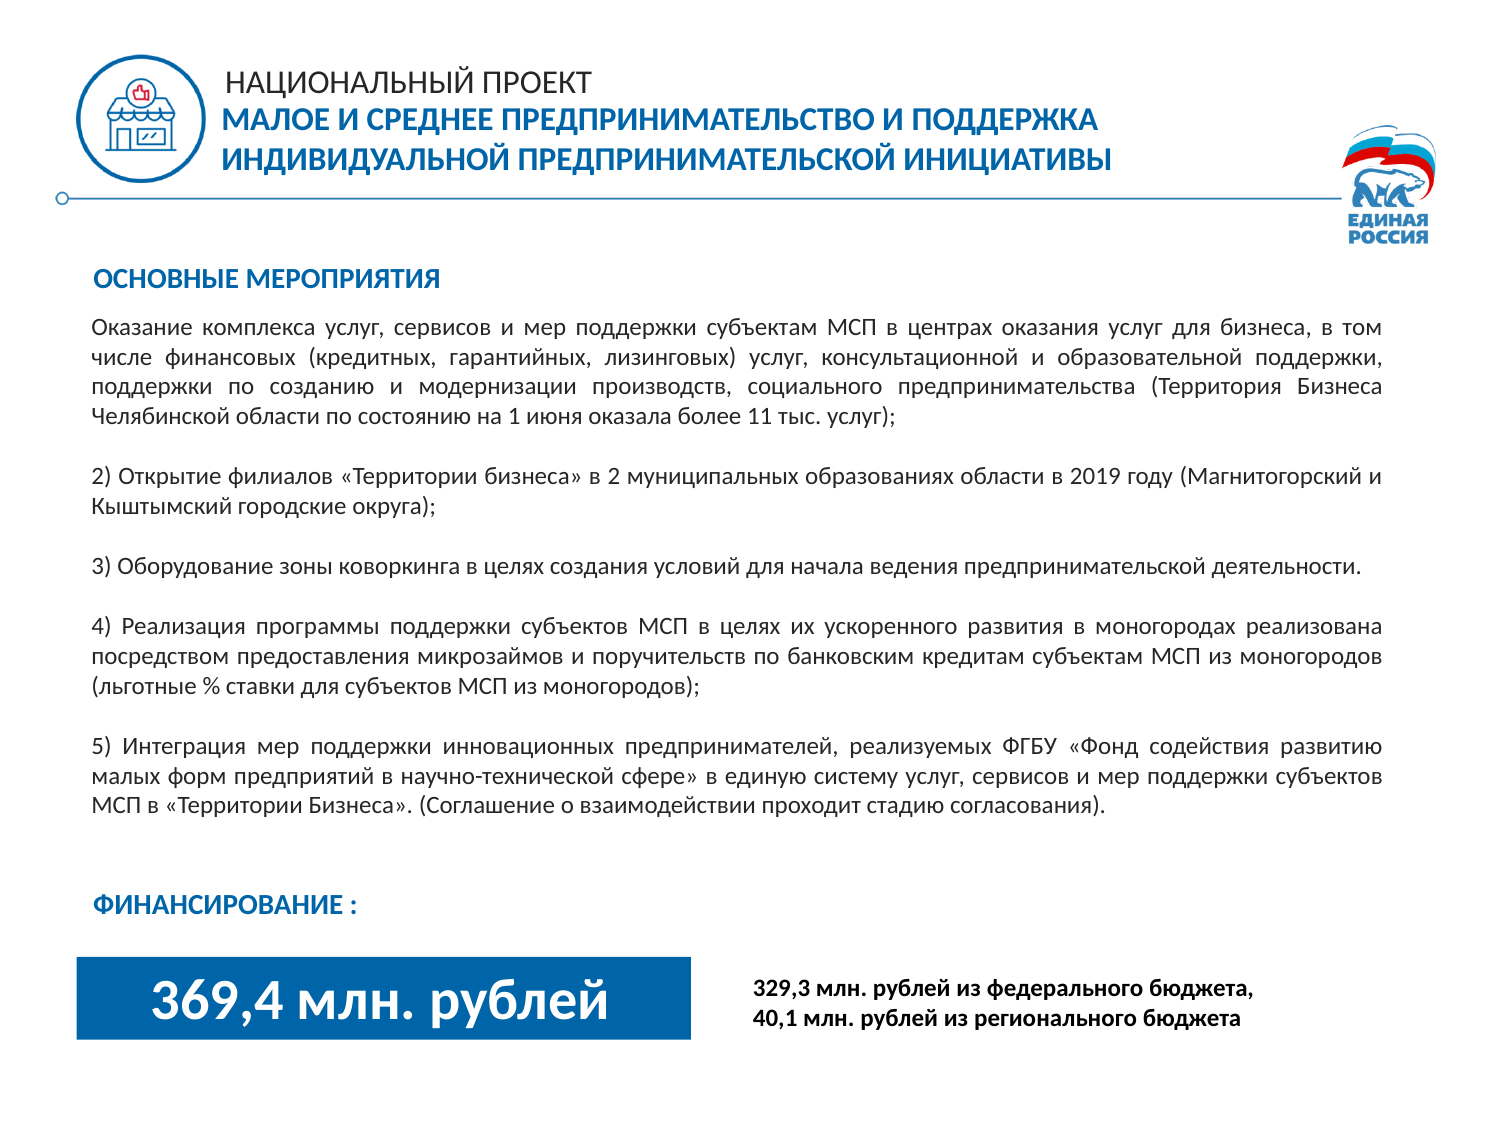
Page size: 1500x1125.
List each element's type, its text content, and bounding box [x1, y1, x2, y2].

text_box 369,4 млн. рублей [135, 954, 750, 1039]
text_box НАЦИОНАЛЬНЫЙ ПРОЕКТ [210, 52, 608, 89]
picture [55, 54, 1436, 244]
text_box ФИНАНСИРОВАНИЕ : [78, 878, 380, 955]
text_box Оказание комплекса услуг, сервисов и мер поддержки субъектам МСП в центрах оказания услуг для бизнеса, в том числе финансовых (кредитных, гарантийных, лизинговых) услуг, консультационной и образовательной поддержки, поддержки по созданию и модернизации производств, социального предпринимательства (Территория Бизнеса Челябинской области по состоянию на 1 июня оказала более 11 тыс. услуг); 2) Открытие филиалов «Территории бизнеса» в 2 муниципальных образованиях области в 2019 году (Магнитогорский и Кыштымский городские округа); 3) Оборудование зоны коворкинга в целях создания условий для начала ведения предпринимательской деятельности. 4) Реализация программы поддержки субъектов МСП в целях их ускоренного развития в моногородах реализована посредством предоставления микрозаймов и поручительств по банковским кредитам субъектам МСП из моногородов (льготные % ставки для субъектов МСП из моногородов); 5) Интеграция мер поддержки инновационных предпринимателей, реализуемых ФГБУ «Фонд содействия развитию малых форм предприятий в научно-технической сфере» в единую систему услуг, сервисов и мер поддержки субъектов МСП в «Территории Бизнеса». (Соглашение о взаимодействии проходит стадию согласования). [76, 302, 1400, 857]
text_box МАЛОЕ И СРЕДНЕЕ ПРЕДПРИНИМАТЕЛЬСТВО И ПОДДЕРЖКА ИНДИВИДУАЛЬНОЙ ПРЕДПРИНИМАТЕЛЬСКОЙ ИНИЦИАТИВЫ [209, 89, 1223, 123]
text_box 329,3 млн. рублей из федерального бюджета, 40,1 млн. рублей из регионального бюджета [738, 964, 1270, 1069]
text_box ОСНОВНЫЕ МЕРОПРИЯТИЯ [78, 252, 456, 302]
text_box [75, 955, 693, 1042]
